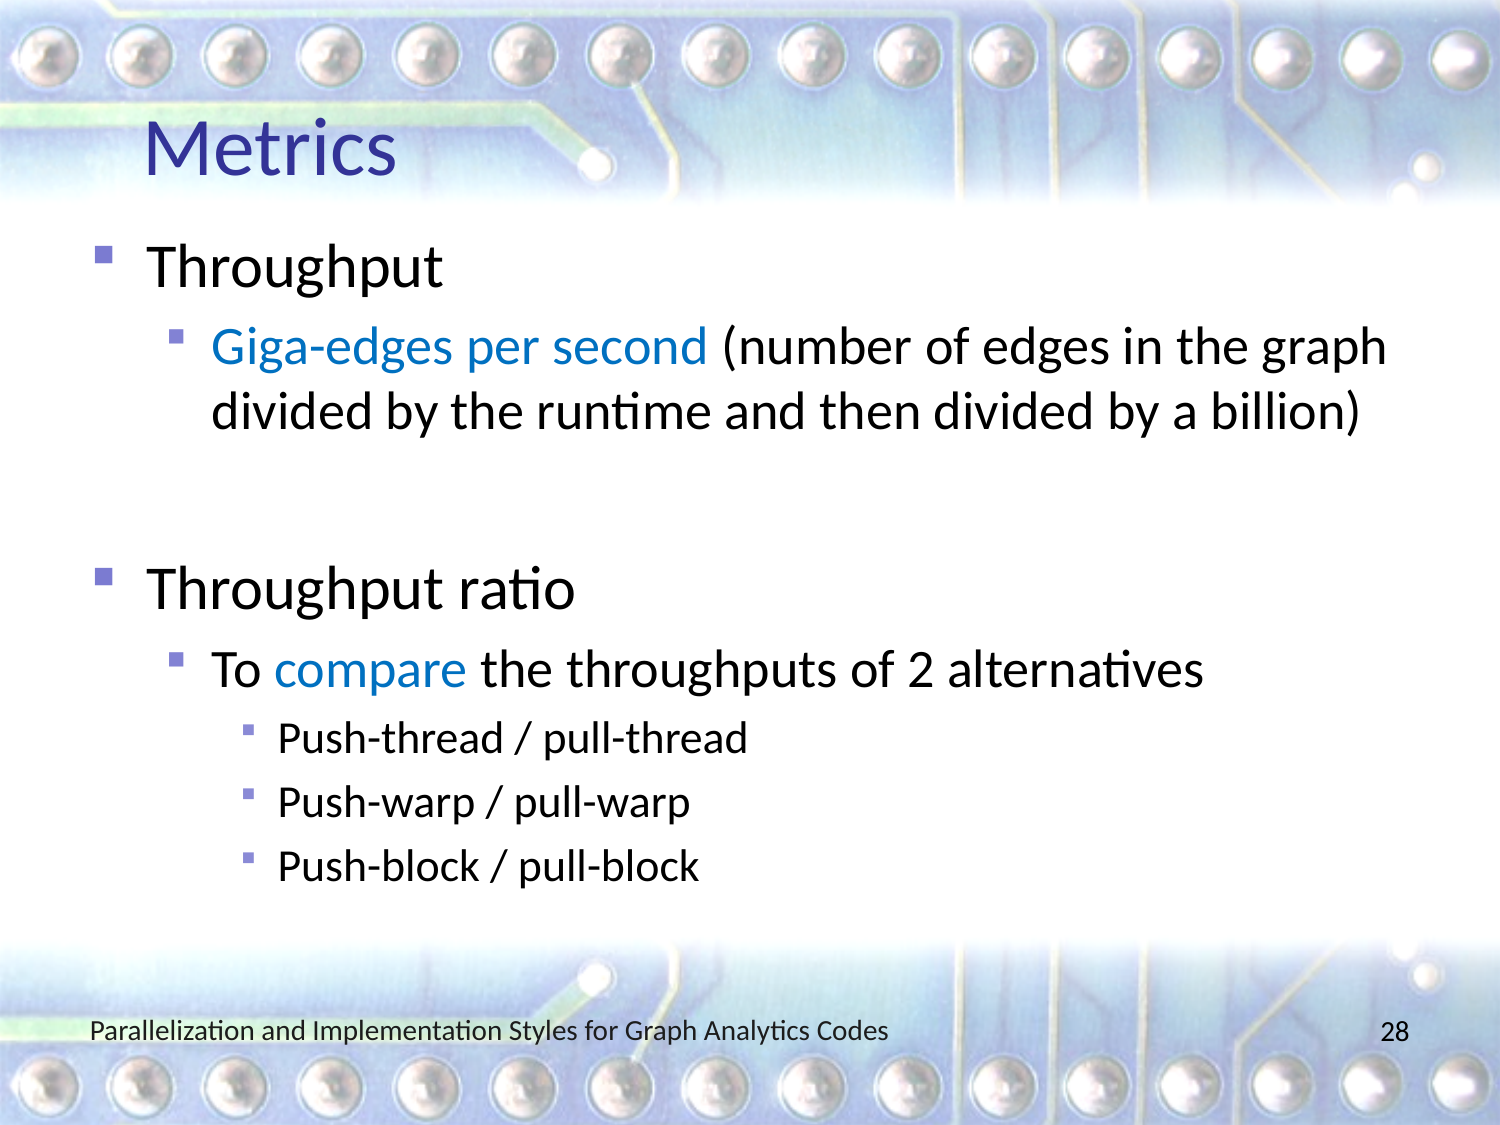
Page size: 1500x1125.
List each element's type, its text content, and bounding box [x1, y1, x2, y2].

list Throughput Giga-edges per second (number of edges in the graph divided by the runtime and then divided by a billion) Throughput ratio To compare the throughputs of 2 alternatives Push-thread / pull-thread Push-warp / pull-warp Push-block / pull-block [74, 216, 1425, 953]
slide_number 28 [1112, 979, 1426, 1055]
title Metrics [74, 89, 1426, 195]
slide_number Parallelization and Implementation Styles for Graph Analytics Codes [74, 978, 1322, 1055]
